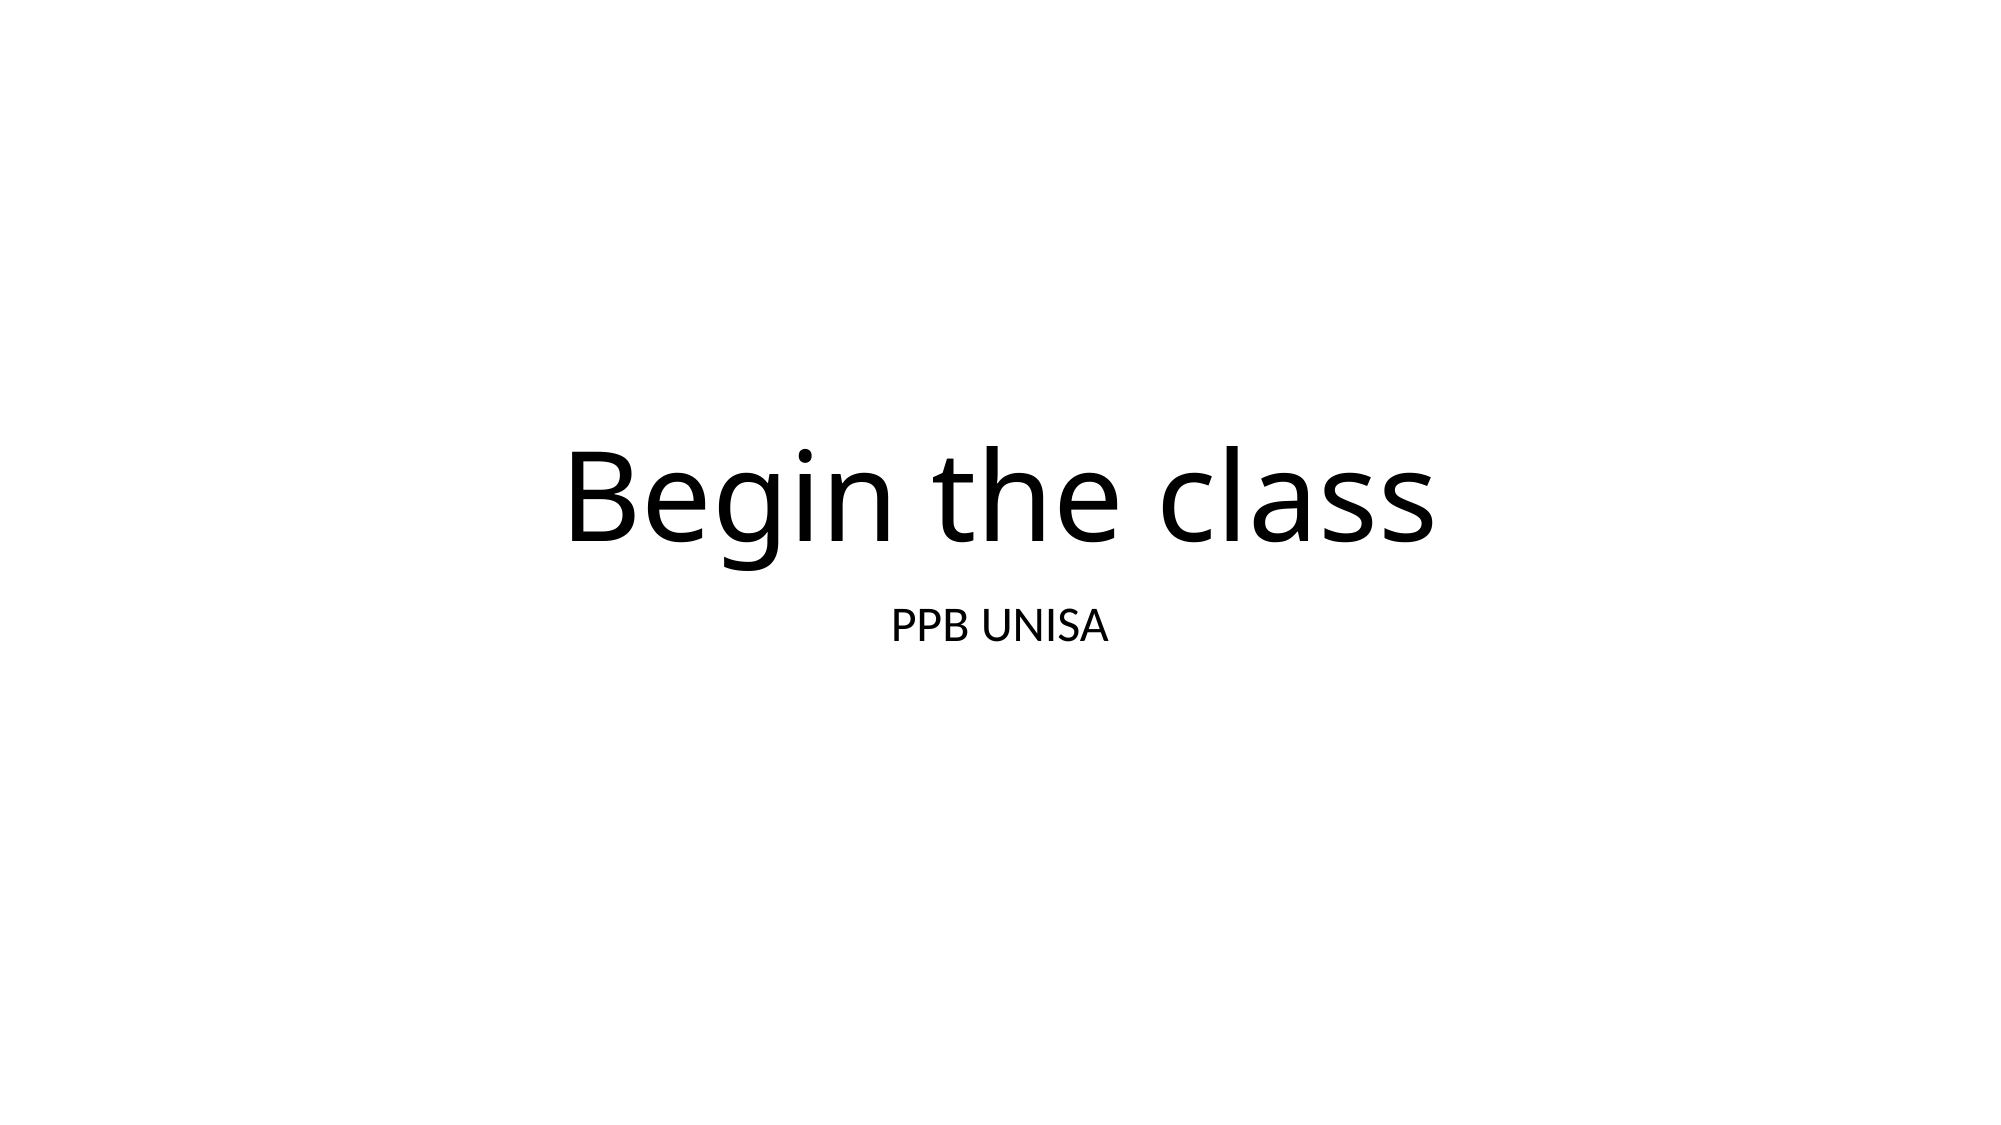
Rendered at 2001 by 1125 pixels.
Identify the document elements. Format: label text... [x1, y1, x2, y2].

subtitle PPB UNISA [249, 590, 1750, 863]
title Begin the class [249, 184, 1750, 576]
